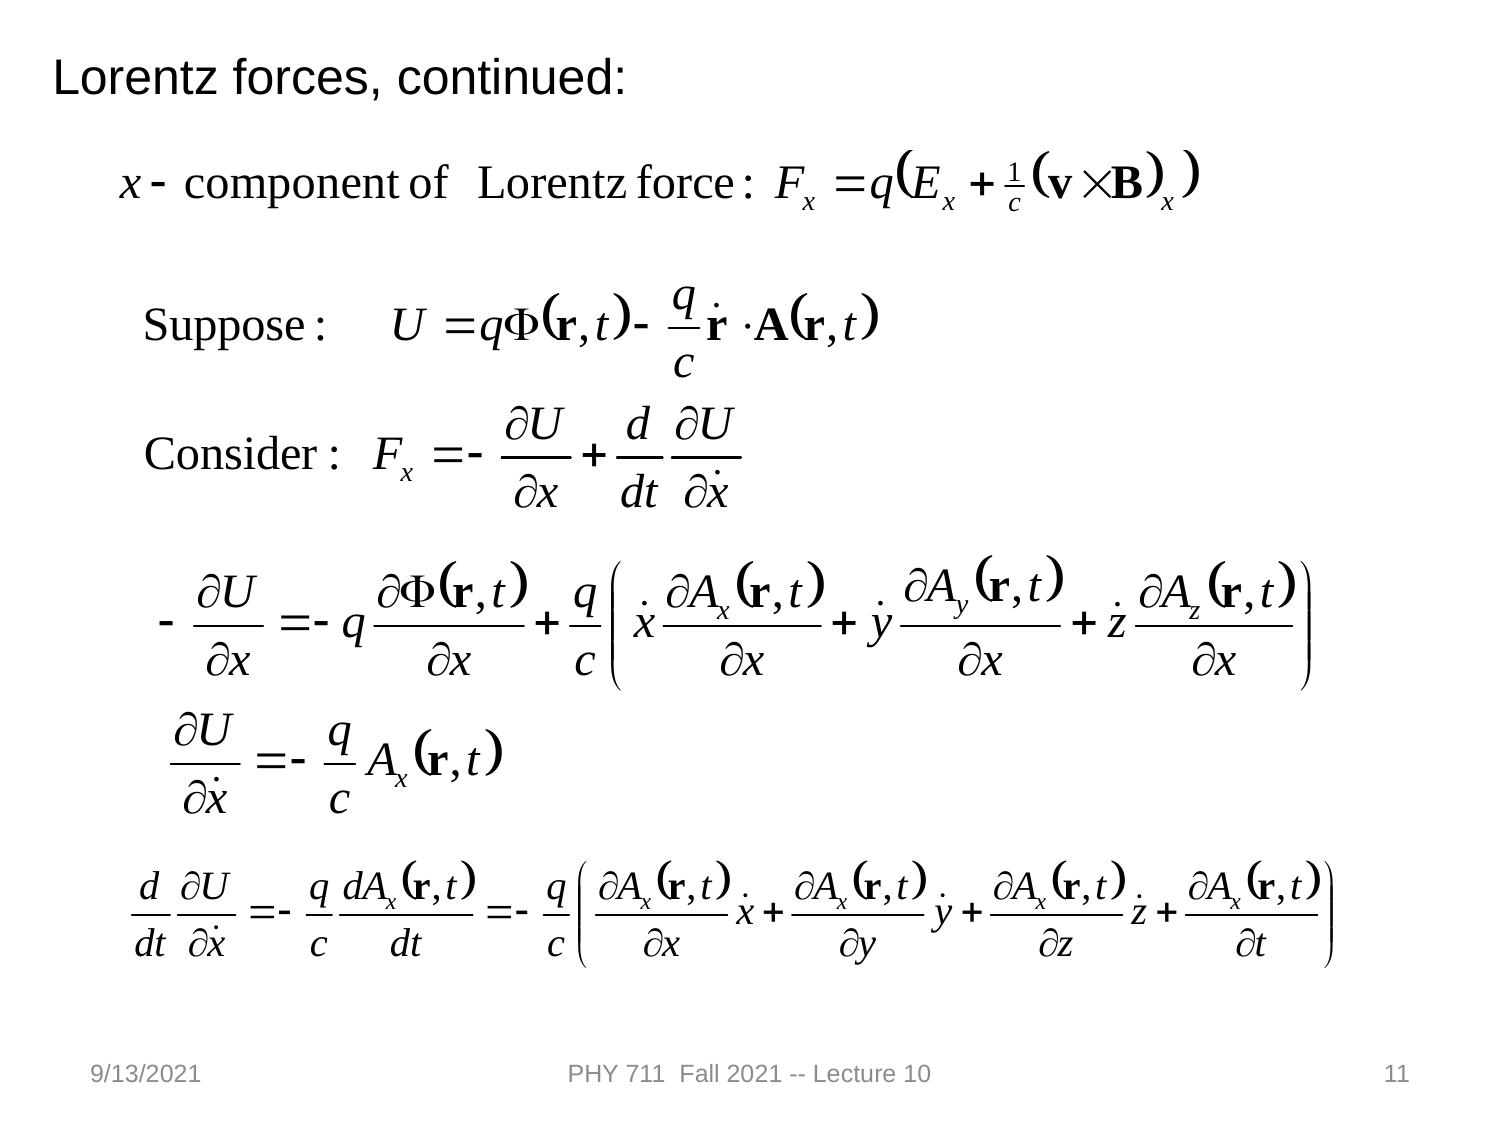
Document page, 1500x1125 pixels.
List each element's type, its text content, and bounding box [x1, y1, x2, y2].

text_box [137, 262, 884, 519]
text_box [162, 699, 506, 825]
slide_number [75, 1042, 425, 1103]
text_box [124, 854, 1346, 976]
text_box Lorentz forces, continued: [37, 37, 1263, 112]
footer PHY 711 Fall 2021 -- Lecture 10 [512, 1042, 988, 1103]
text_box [150, 549, 1324, 703]
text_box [109, 149, 1203, 223]
slide_number 11 [1074, 1042, 1425, 1103]
